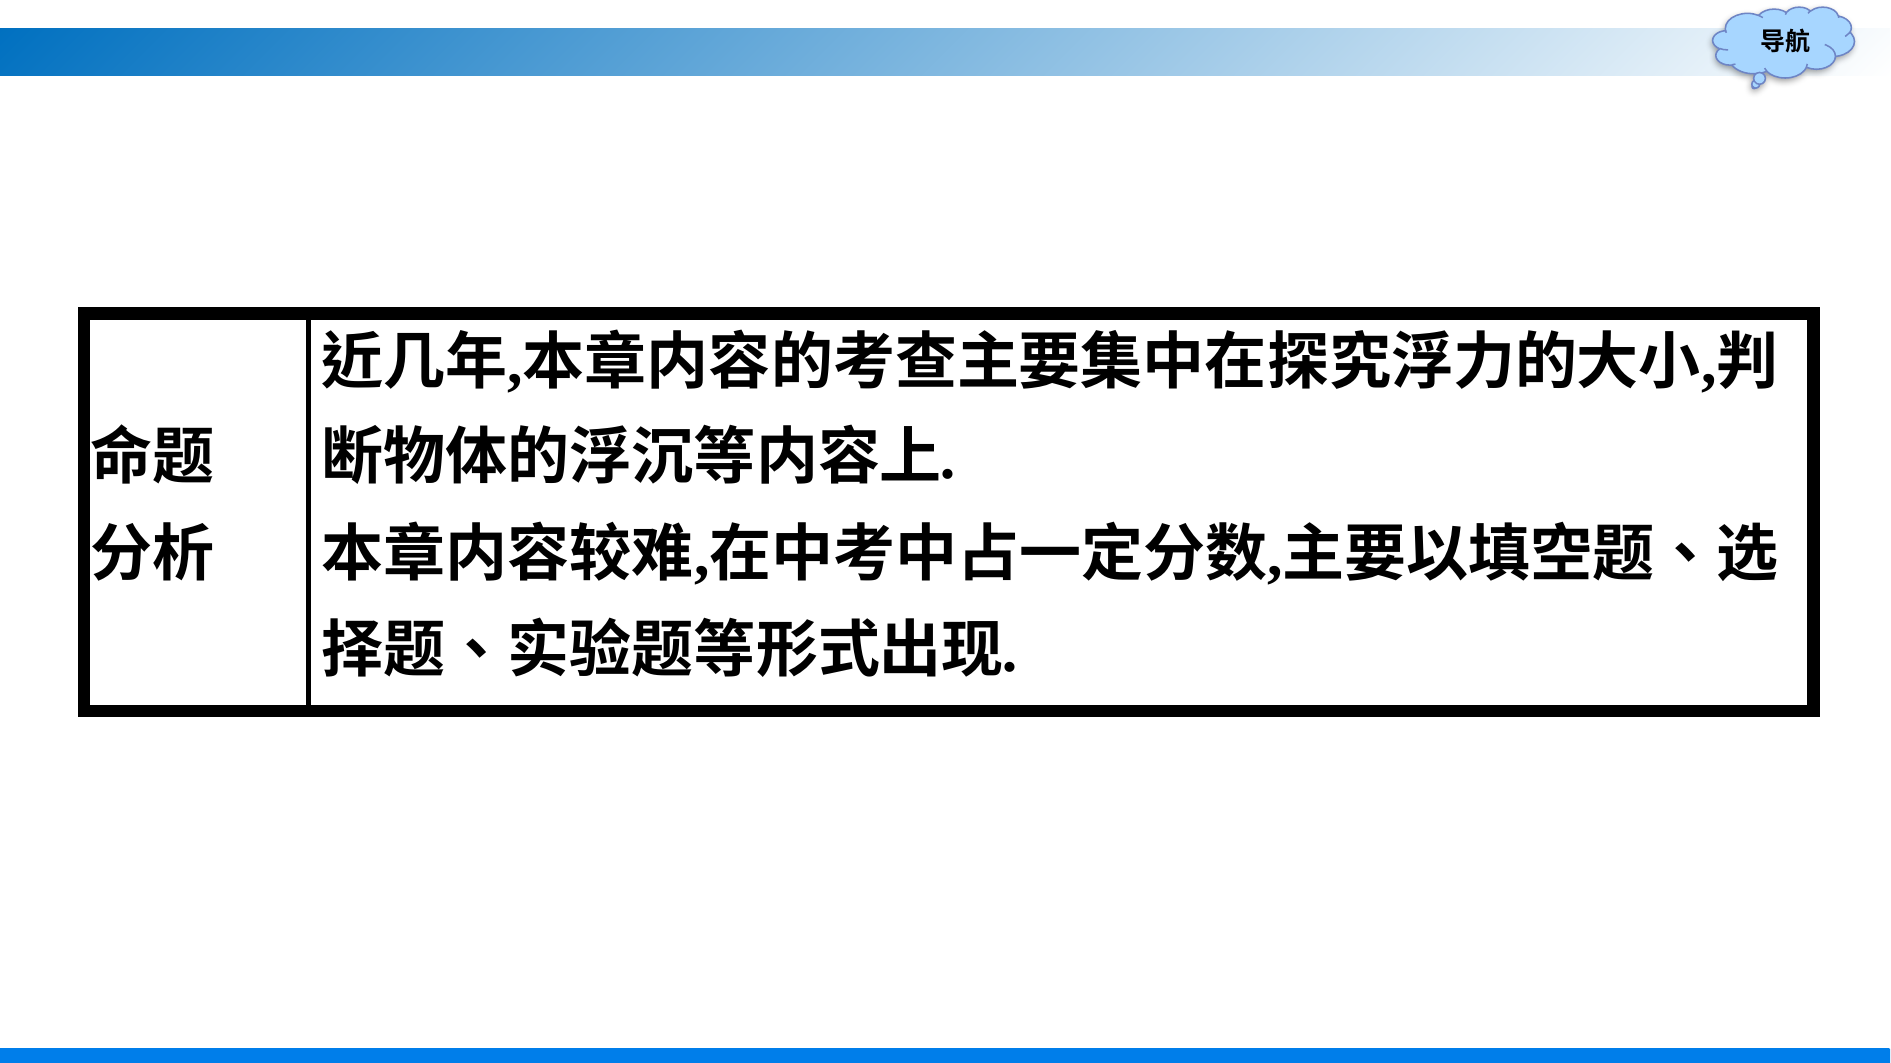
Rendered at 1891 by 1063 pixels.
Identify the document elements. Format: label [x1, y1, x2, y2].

text_box [59, 307, 1833, 797]
